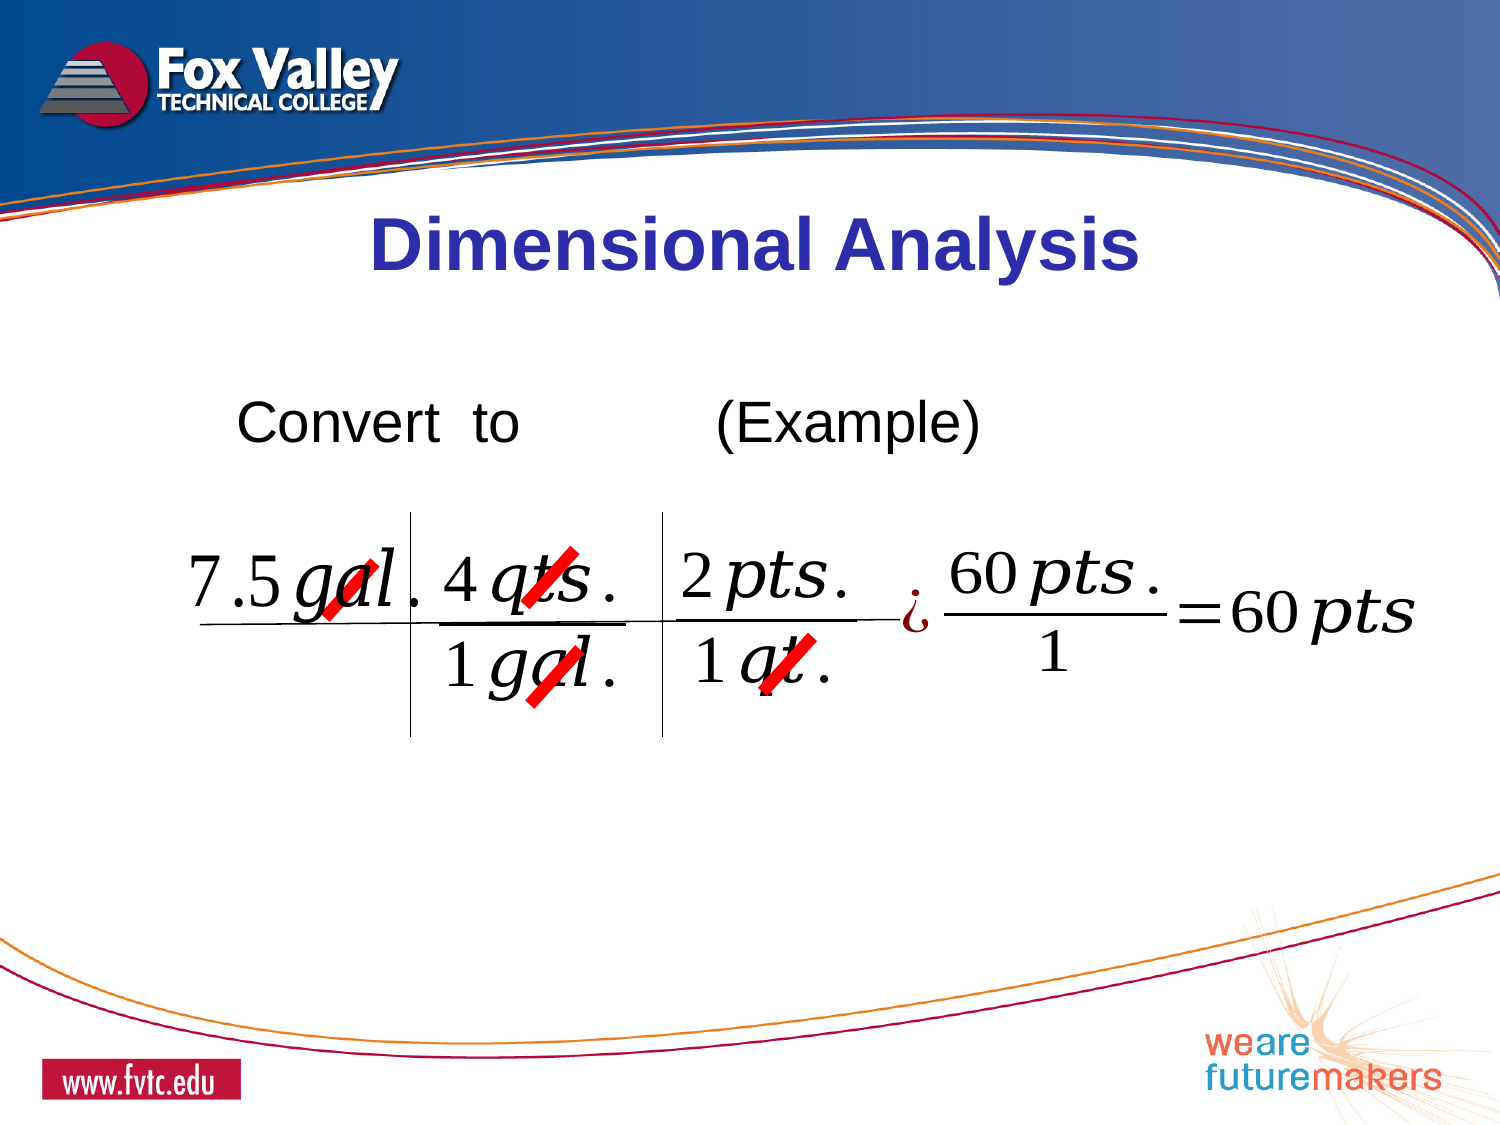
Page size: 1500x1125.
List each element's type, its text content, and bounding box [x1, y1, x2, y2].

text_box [524, 549, 813, 693]
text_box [187, 512, 901, 738]
picture [0, 0, 1500, 1125]
text_box Dimensional Analysis [354, 187, 1158, 293]
